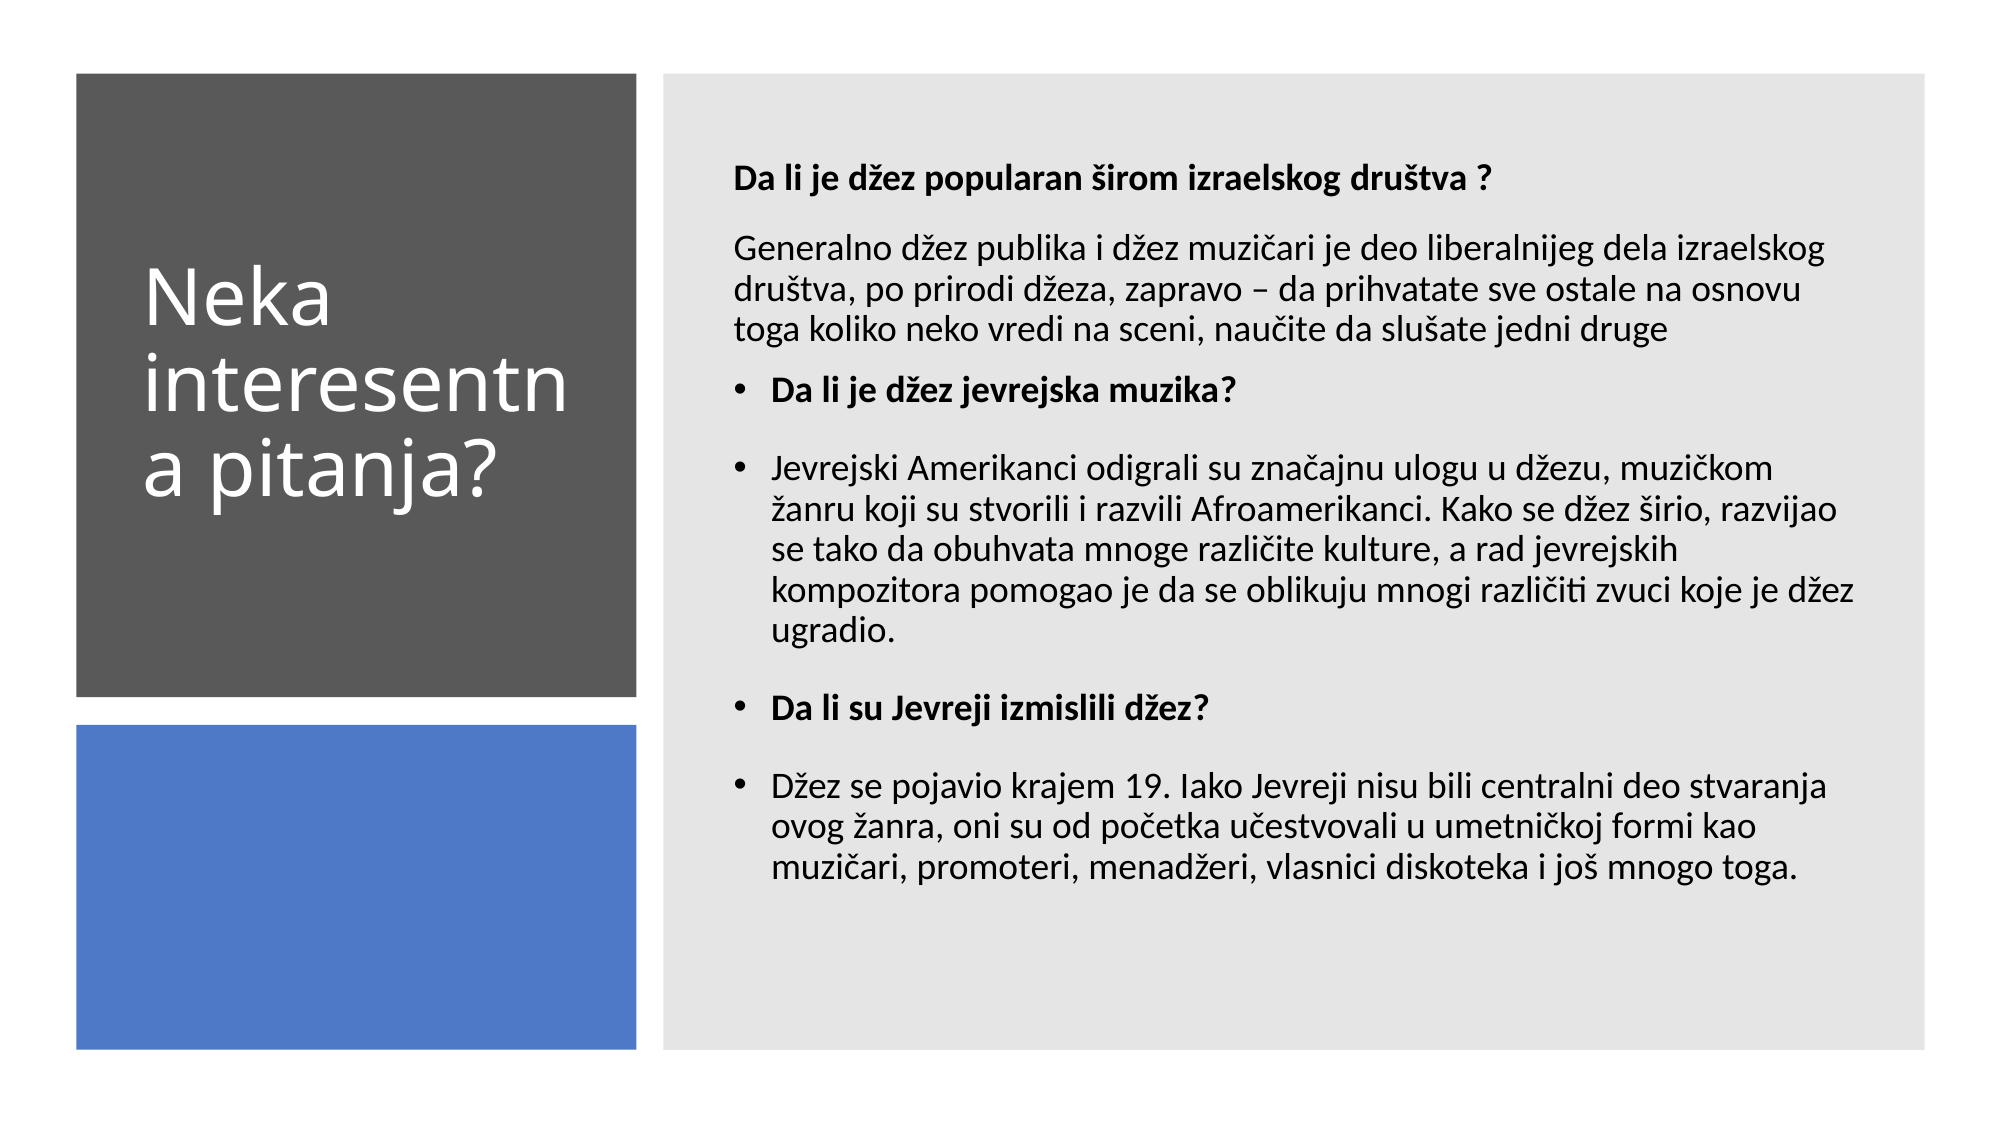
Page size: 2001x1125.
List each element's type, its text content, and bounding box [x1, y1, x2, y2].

text_box [662, 72, 1926, 1051]
text_box [75, 724, 637, 1051]
list Da li je džez popularan širom izraelskog društva ? Generalno džez publika i džez muzičari je deo liberalnijeg dela izraelskog društva, po prirodi džeza, zapravo – da prihvatate sve ostale na osnovu toga koliko neko vredi na sceni, naučite da slušate jedni druge Da li je džez jevrejska muzika? Jevrejski Amerikanci odigrali su značajnu ulogu u džezu, muzičkom žanru koji su stvorili i razvili Afroamerikanci. Kako se džez širio, razvijao se tako da obuhvata mnoge različite kulture, a rad jevrejskih kompozitora pomogao je da se oblikuju mnogi različiti zvuci koje je džez ugradio. Da li su Jevreji izmislili džez? Džez se pojavio krajem 19. Iako Jevreji nisu bili centralni deo stvaranja ovog žanra, oni su od početka učestvovali u umetničkoj formi kao muzičari, promoteri, menadžeri, vlasnici diskoteka i još mnogo toga. [718, 112, 1873, 1011]
title Neka interesentna pitanja? [127, 120, 595, 652]
text_box [75, 72, 637, 698]
